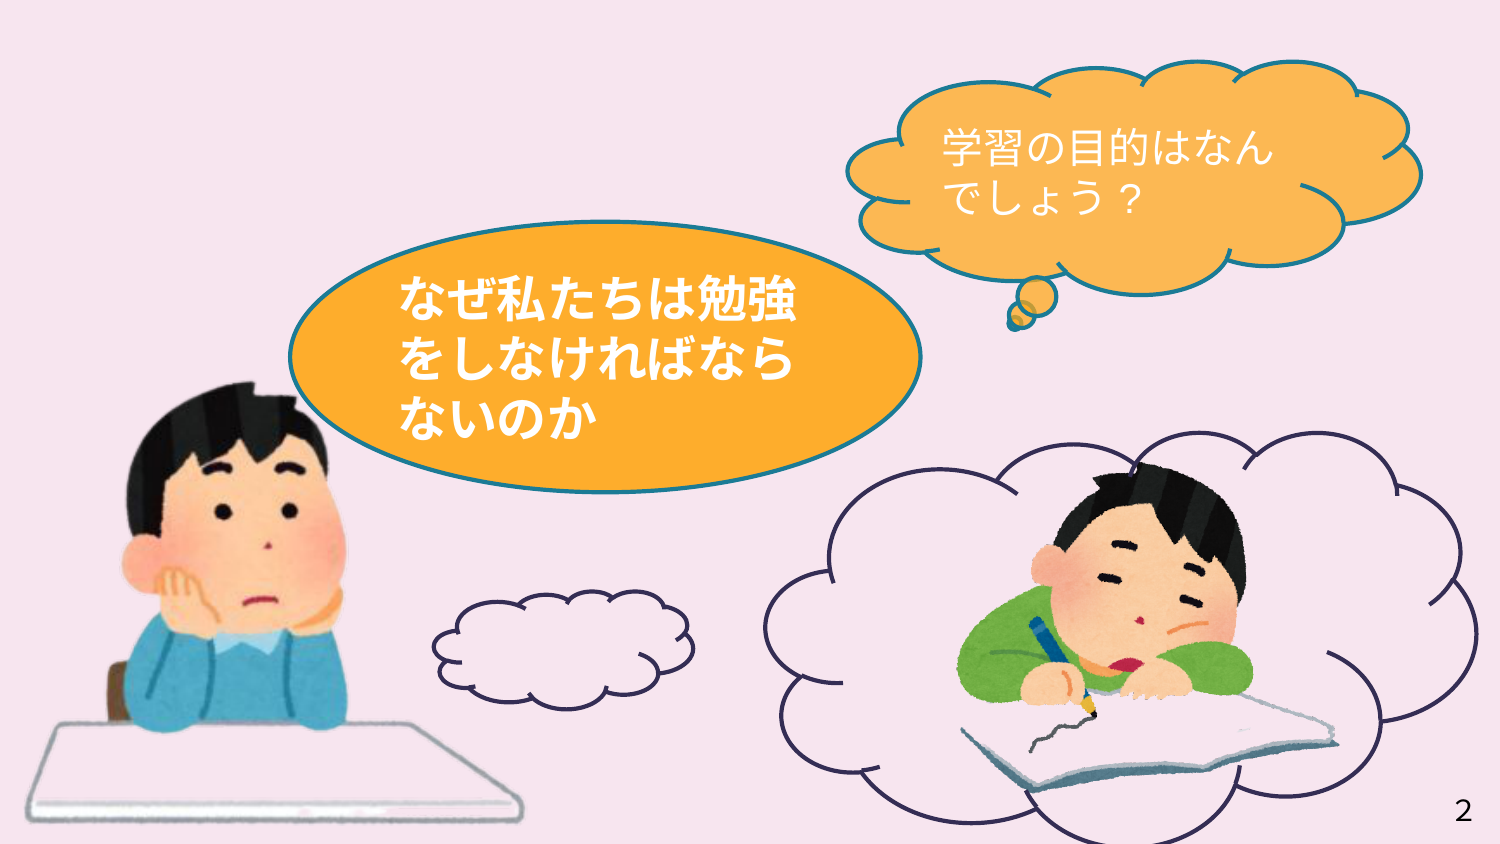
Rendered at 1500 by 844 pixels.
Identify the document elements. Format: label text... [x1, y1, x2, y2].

text_box なぜ私たちは勉強をしなければならないのか [288, 219, 923, 495]
text_box [1360, 440, 1479, 772]
text_box ２ [1435, 785, 1486, 836]
text_box 学習の目的はなんでしょう? [845, 59, 1424, 332]
picture [23, 356, 543, 826]
text_box [763, 467, 939, 822]
text_box [1066, 835, 1192, 844]
picture [944, 431, 1356, 826]
text_box [547, 589, 696, 712]
